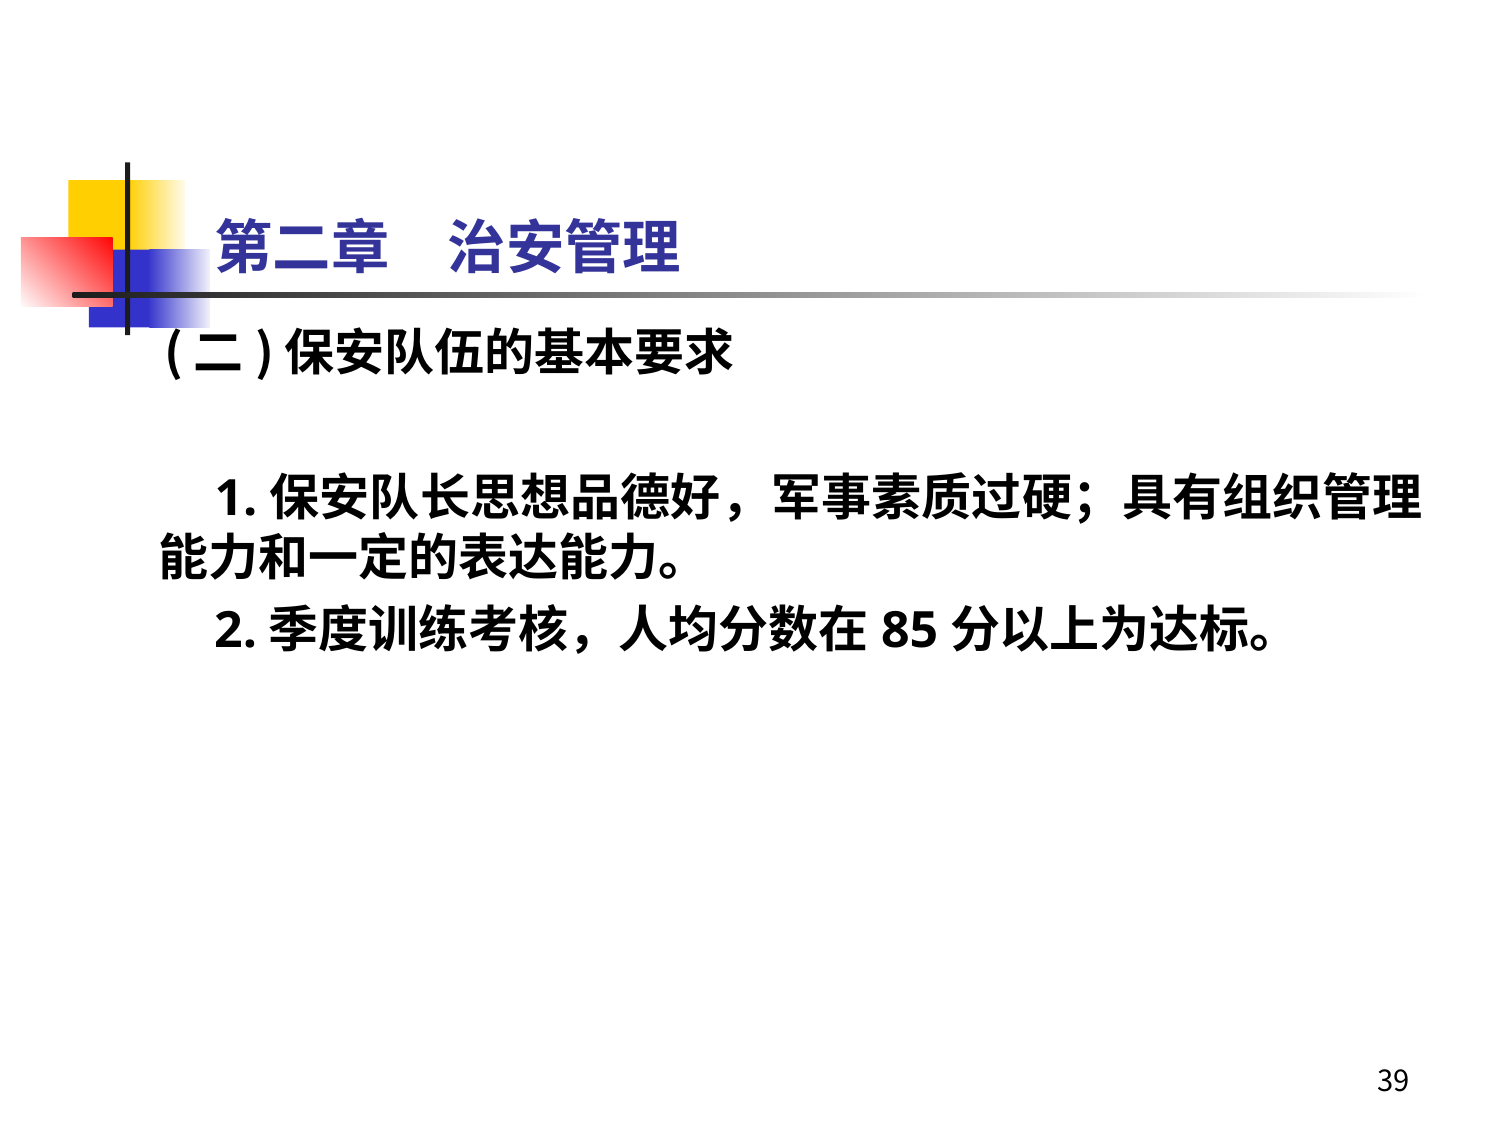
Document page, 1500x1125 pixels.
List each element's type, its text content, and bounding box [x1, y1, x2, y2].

text_box <number> [1112, 1063, 1425, 1113]
title 第二章 治安管理 [199, 212, 1038, 288]
list (二)保安队伍的基本要求 1.保安队长思想品德好，军事素质过硬；具有组织管理能力和一定的表达能力。 2.季度训练考核，人均分数在85分以上为达标。 [87, 312, 1438, 1063]
